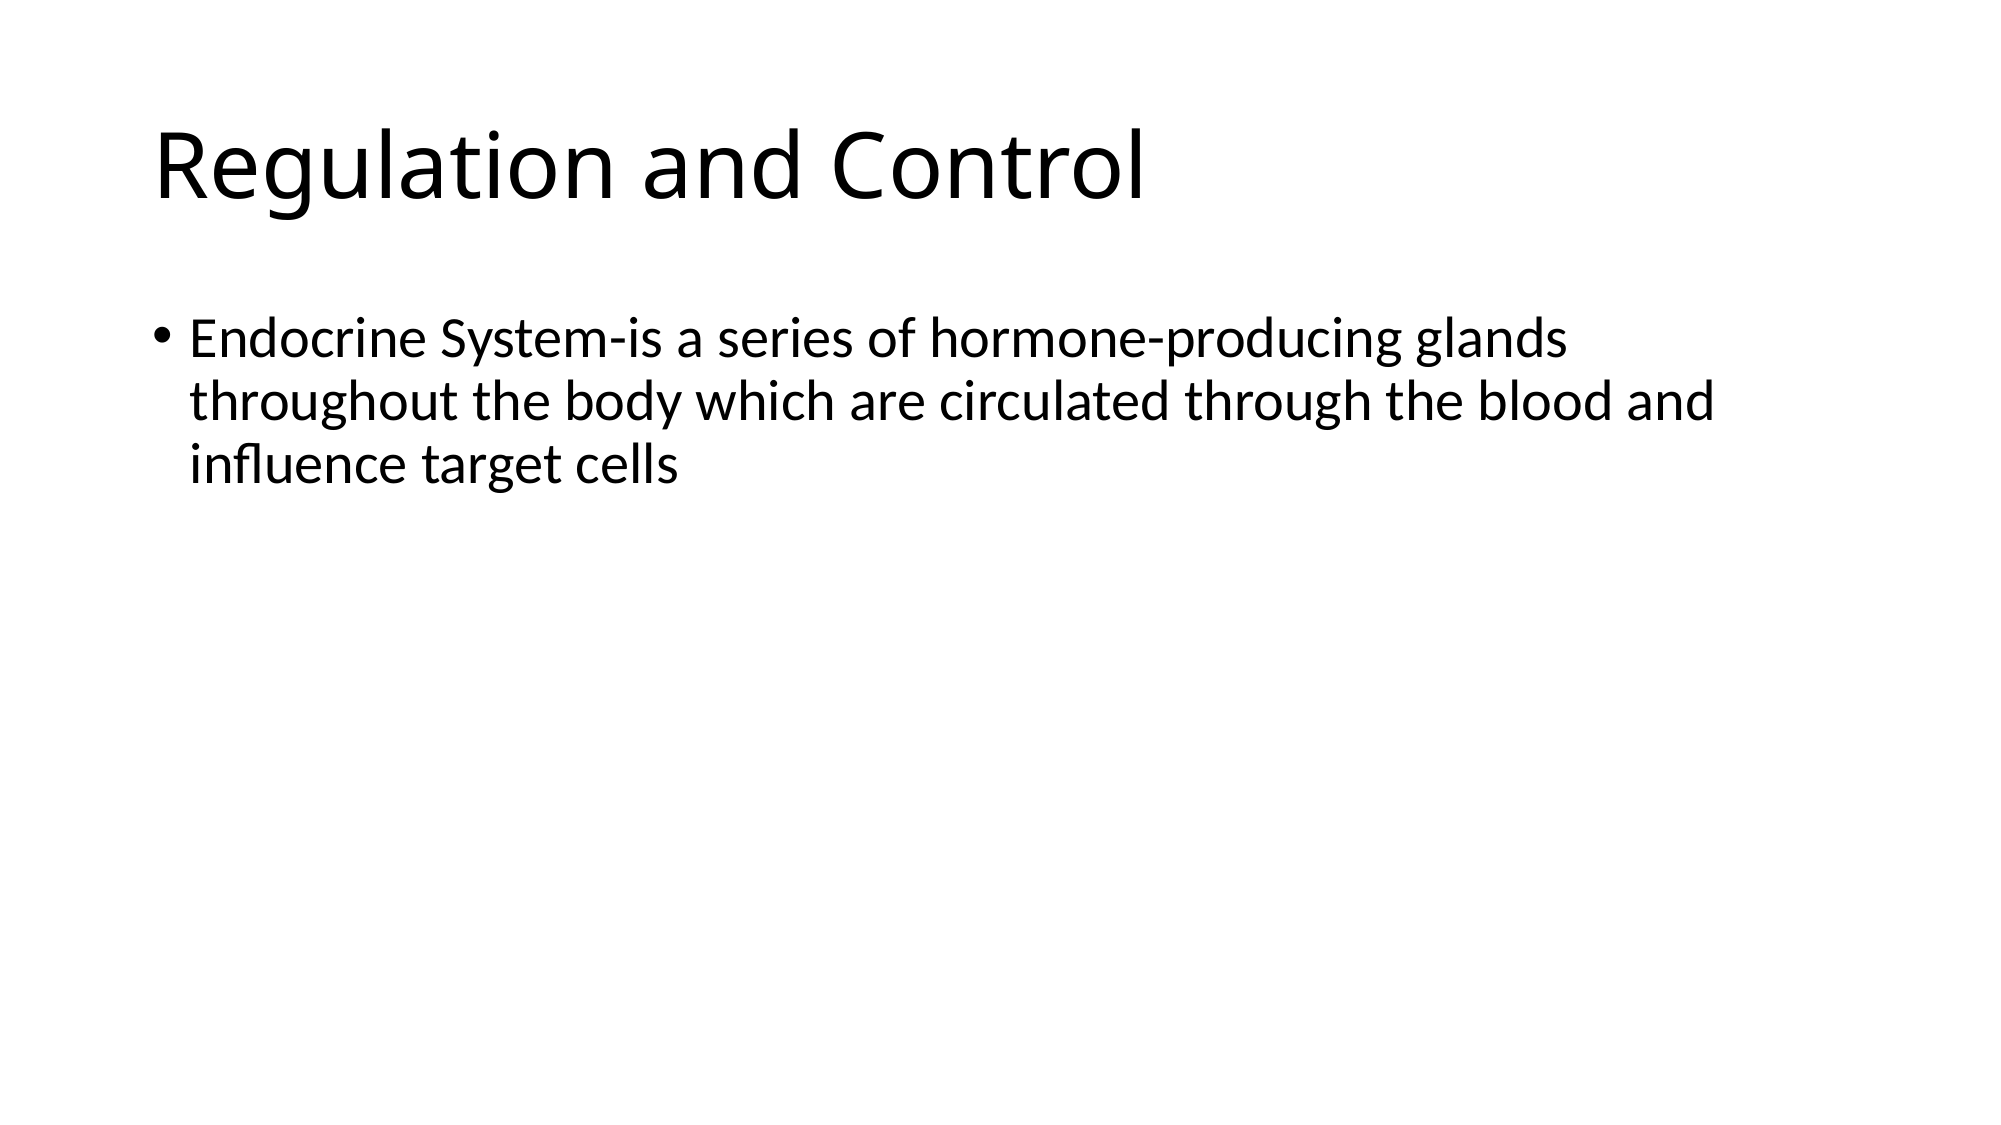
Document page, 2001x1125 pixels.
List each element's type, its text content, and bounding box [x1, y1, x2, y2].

list Endocrine System-is a series of hormone-producing glands throughout the body which are circulated through the blood and influence target cells [137, 299, 1863, 1014]
title Regulation and Control [137, 59, 1863, 278]
